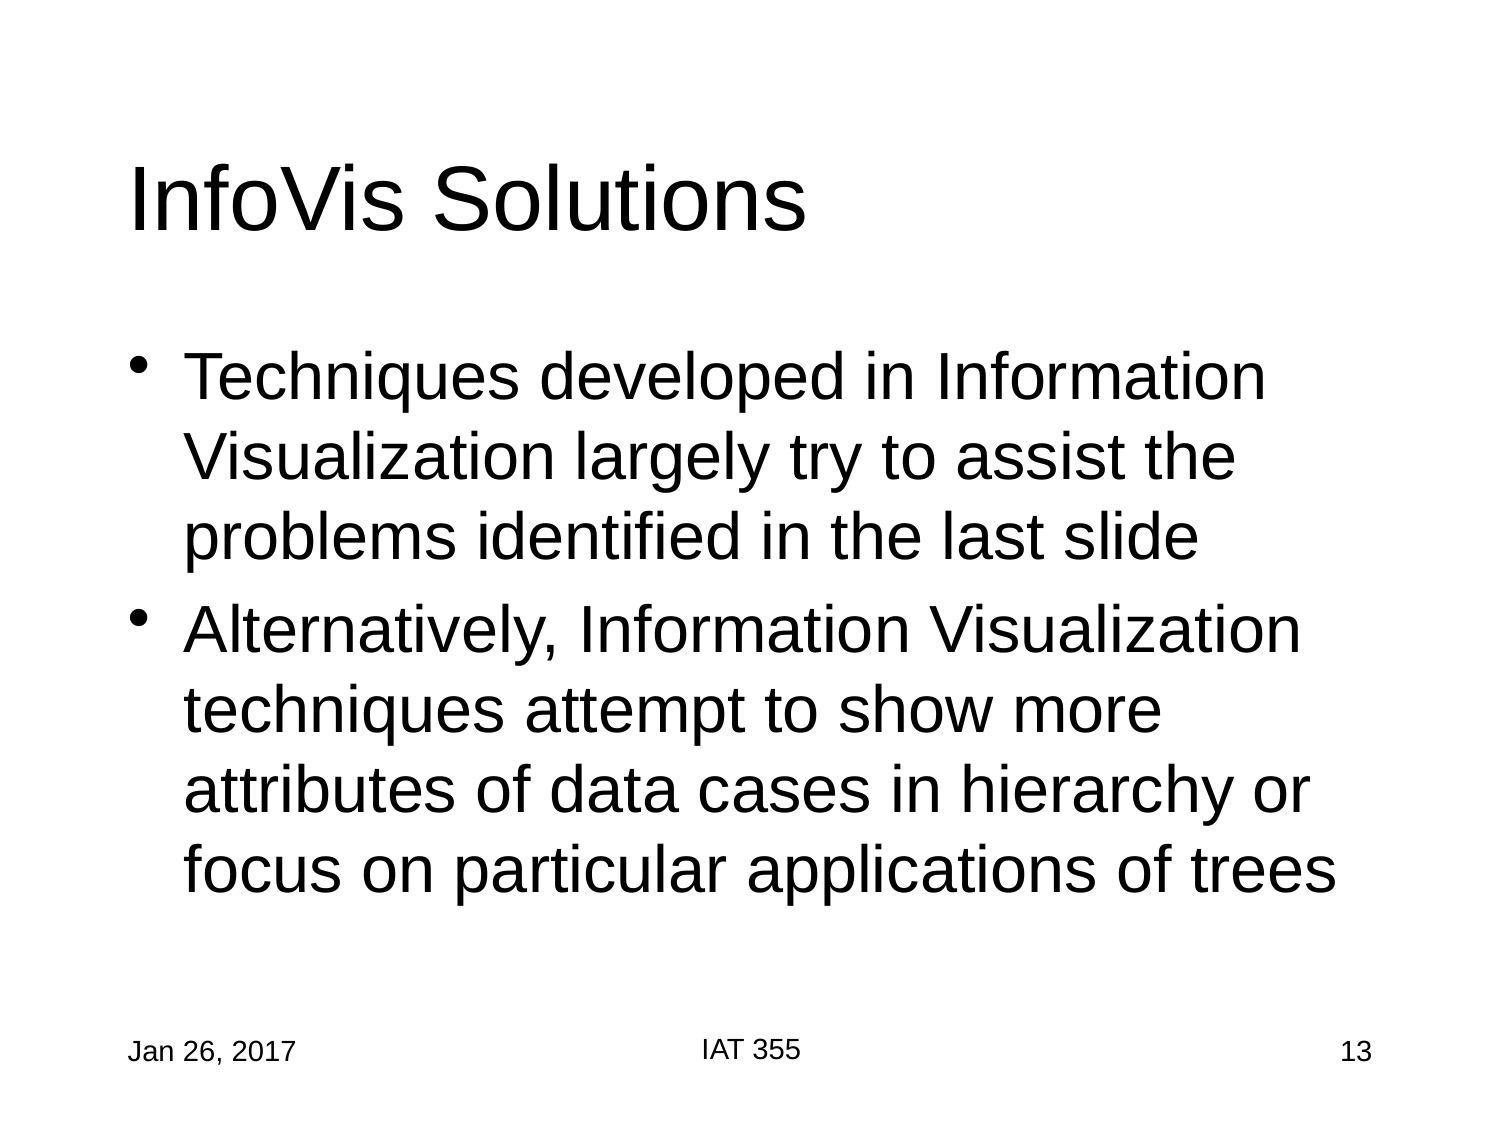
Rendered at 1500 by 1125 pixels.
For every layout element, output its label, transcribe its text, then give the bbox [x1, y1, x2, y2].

title InfoVis Solutions [112, 99, 1388, 288]
slide_number 13 [1074, 1024, 1388, 1101]
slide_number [112, 1024, 426, 1101]
footer IAT 355 [513, 1022, 989, 1099]
list Techniques developed in Information Visualization largely try to assist the problems identified in the last slide Alternatively, Information Visualization techniques attempt to show more attributes of data cases in hierarchy or focus on particular applications of trees [112, 324, 1388, 1001]
